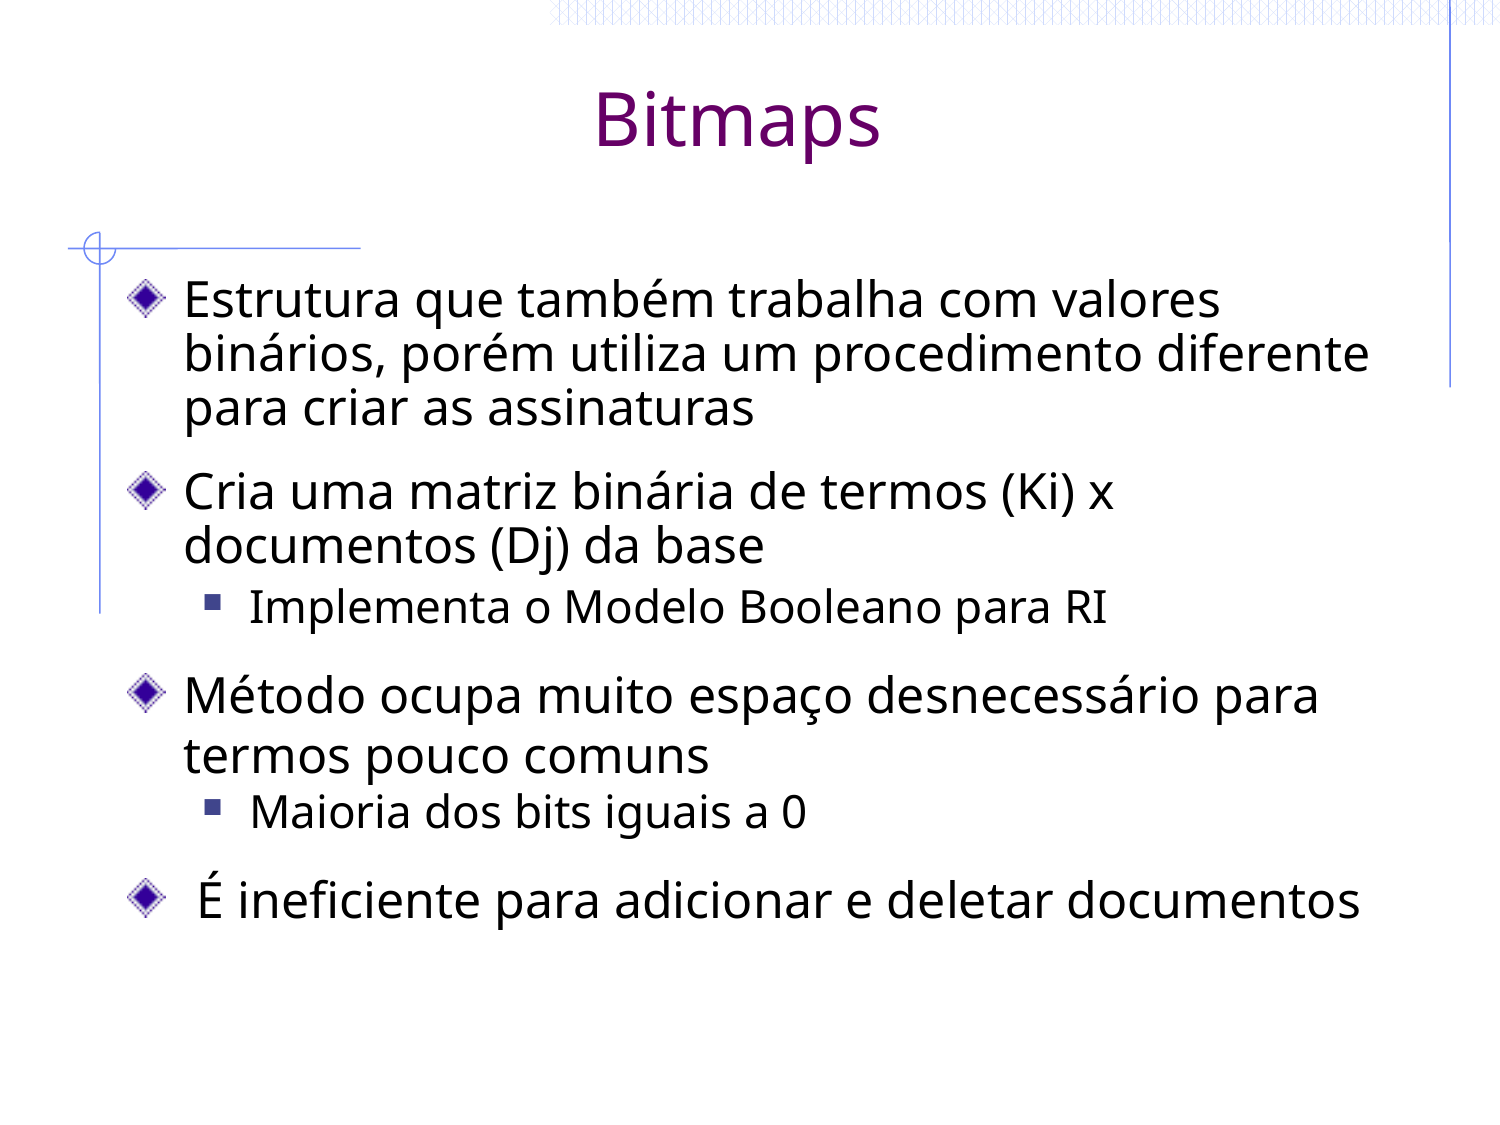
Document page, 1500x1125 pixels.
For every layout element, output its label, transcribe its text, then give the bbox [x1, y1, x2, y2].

picture [127, 878, 166, 918]
title Bitmaps [99, 68, 1376, 170]
picture [127, 673, 166, 713]
list Estrutura que também trabalha com valores binários, porém utiliza um procedimento diferente para criar as assinaturas Cria uma matriz binária de termos (Ki) x documentos (Dj) da base Implementa o Modelo Booleano para RI Método ocupa muito espaço desnecessário para termos pouco comuns Maioria dos bits iguais a 0 É ineficiente para adicionar e deletar documentos [111, 266, 1388, 1000]
picture [127, 471, 166, 510]
picture [127, 279, 166, 318]
